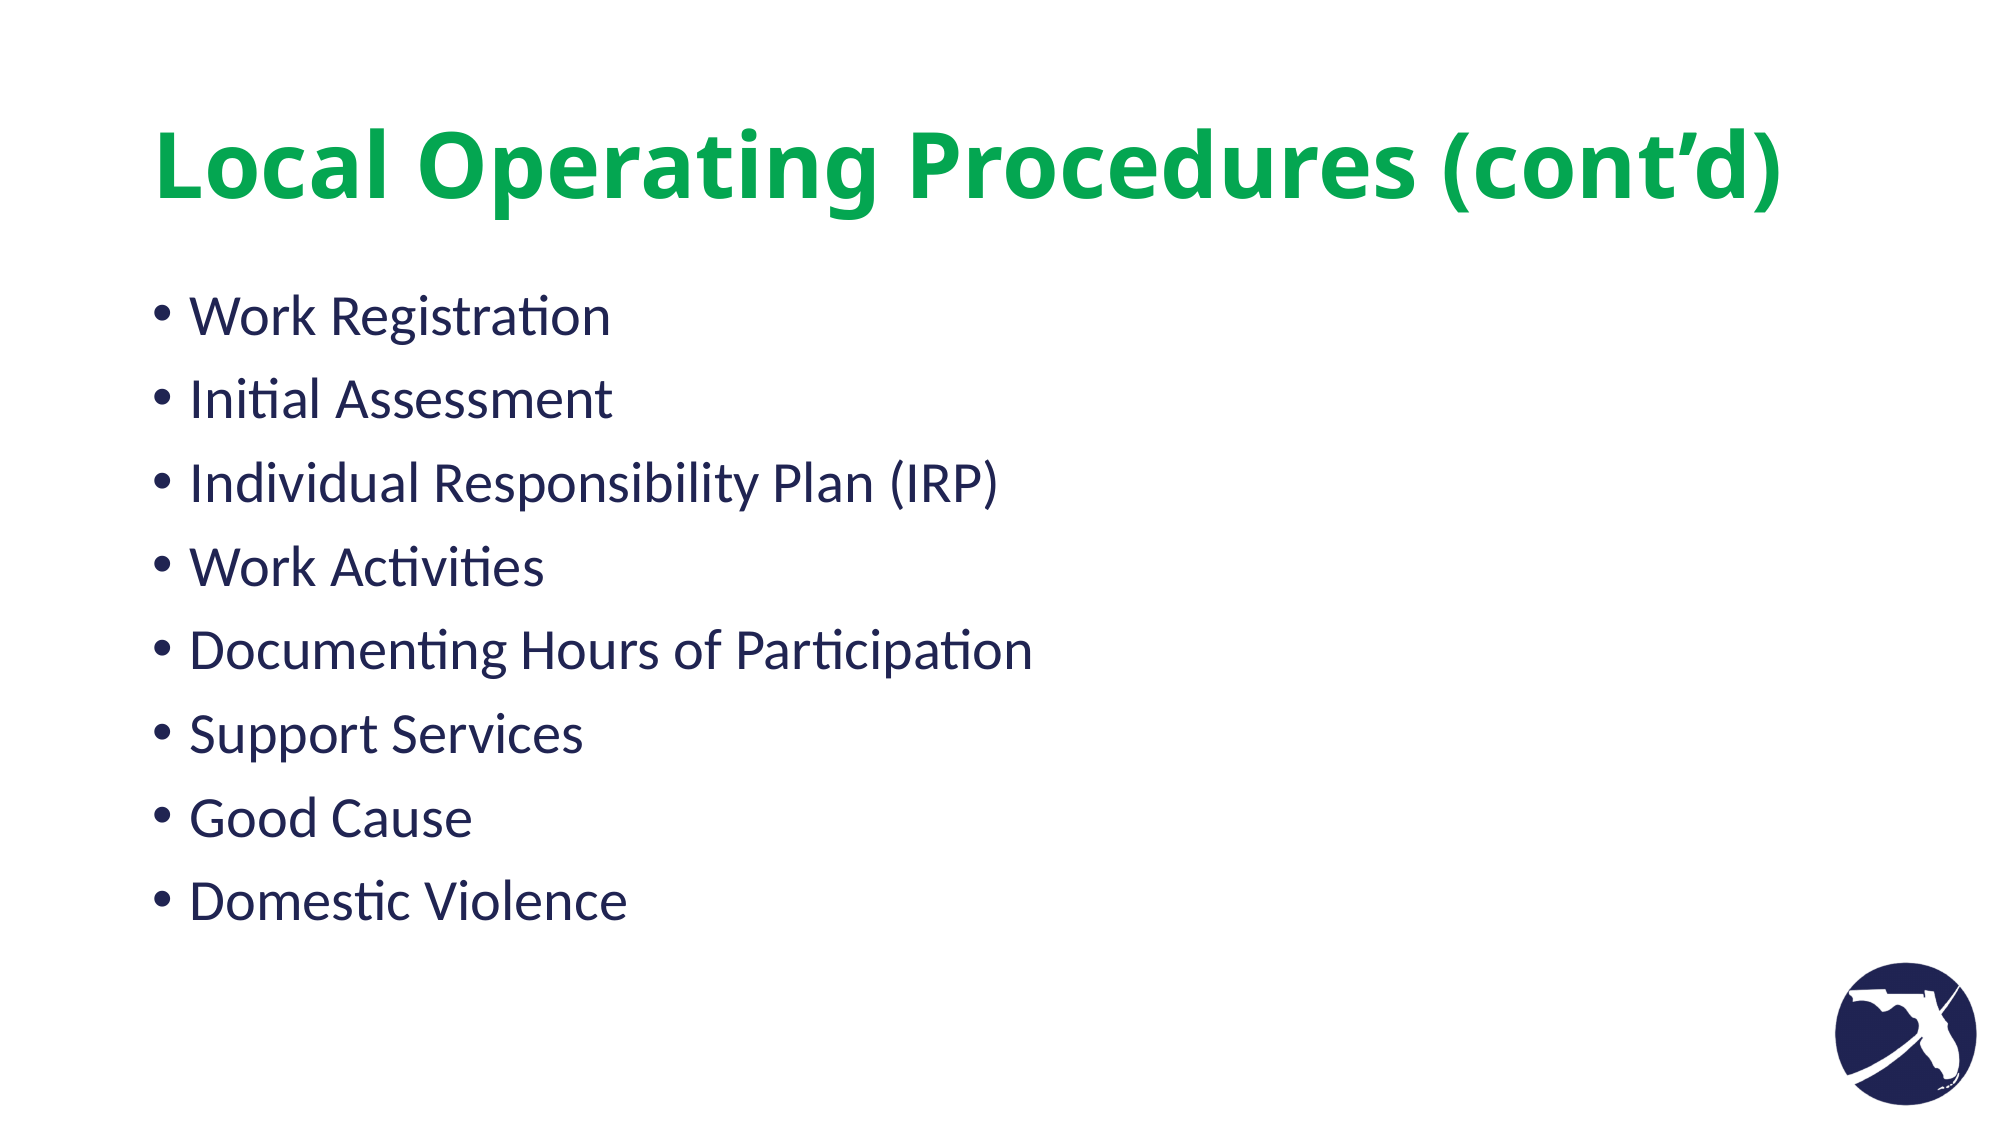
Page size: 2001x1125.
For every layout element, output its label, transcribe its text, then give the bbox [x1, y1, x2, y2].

picture [1834, 961, 1979, 1109]
title Local Operating Procedures (cont’d) [137, 59, 1863, 277]
text_box Work Registration Initial Assessment Individual Responsibility Plan (IRP) Work Activities Documenting Hours of Participation Support Services Good Cause Domestic Violence [137, 277, 1863, 1125]
